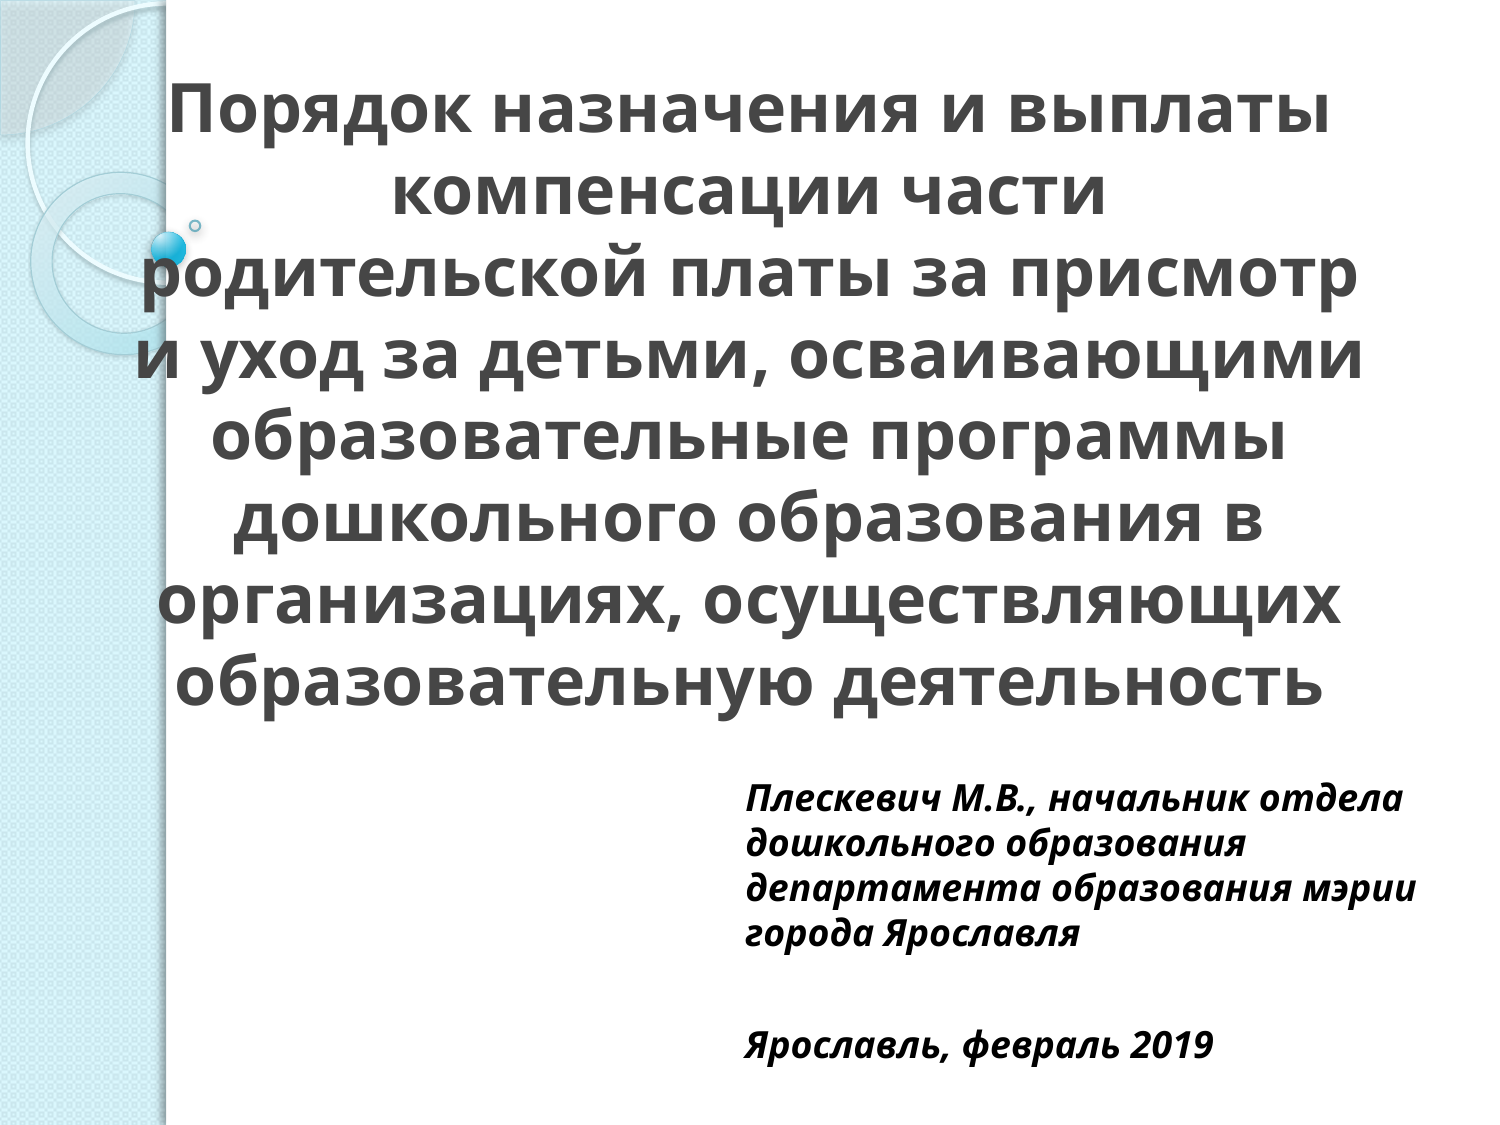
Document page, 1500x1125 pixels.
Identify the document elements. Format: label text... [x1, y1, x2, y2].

title Порядок назначения и выплаты компенсации части родительской платы за присмотр и уход за детьми, осваивающими образовательные программы дошкольного образования в организациях, осуществляющих образовательную деятельность [112, 35, 1388, 727]
subtitle Плескевич М.В., начальник отдела дошкольного образования департамента образования мэрии города Ярославля Ярославль, февраль 2019 [726, 773, 1454, 1079]
